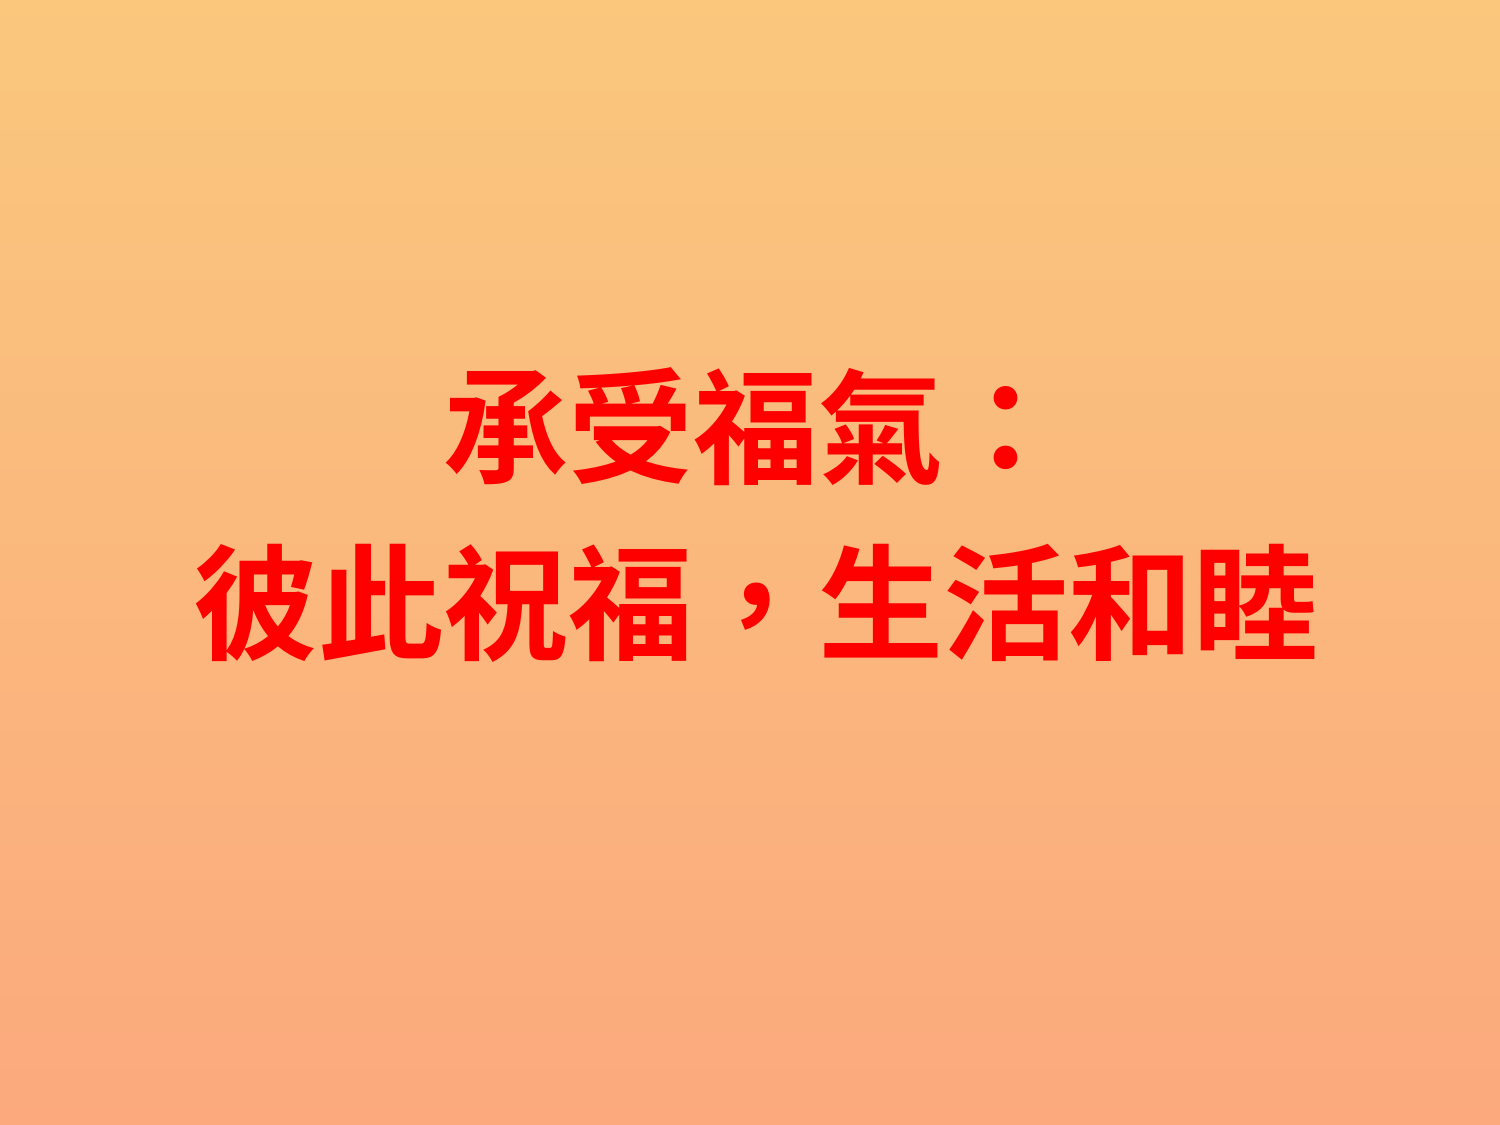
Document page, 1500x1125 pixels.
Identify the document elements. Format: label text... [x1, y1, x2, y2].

subtitle 承受福氣： 彼此祝福，生活和睦 [50, 24, 1463, 1100]
